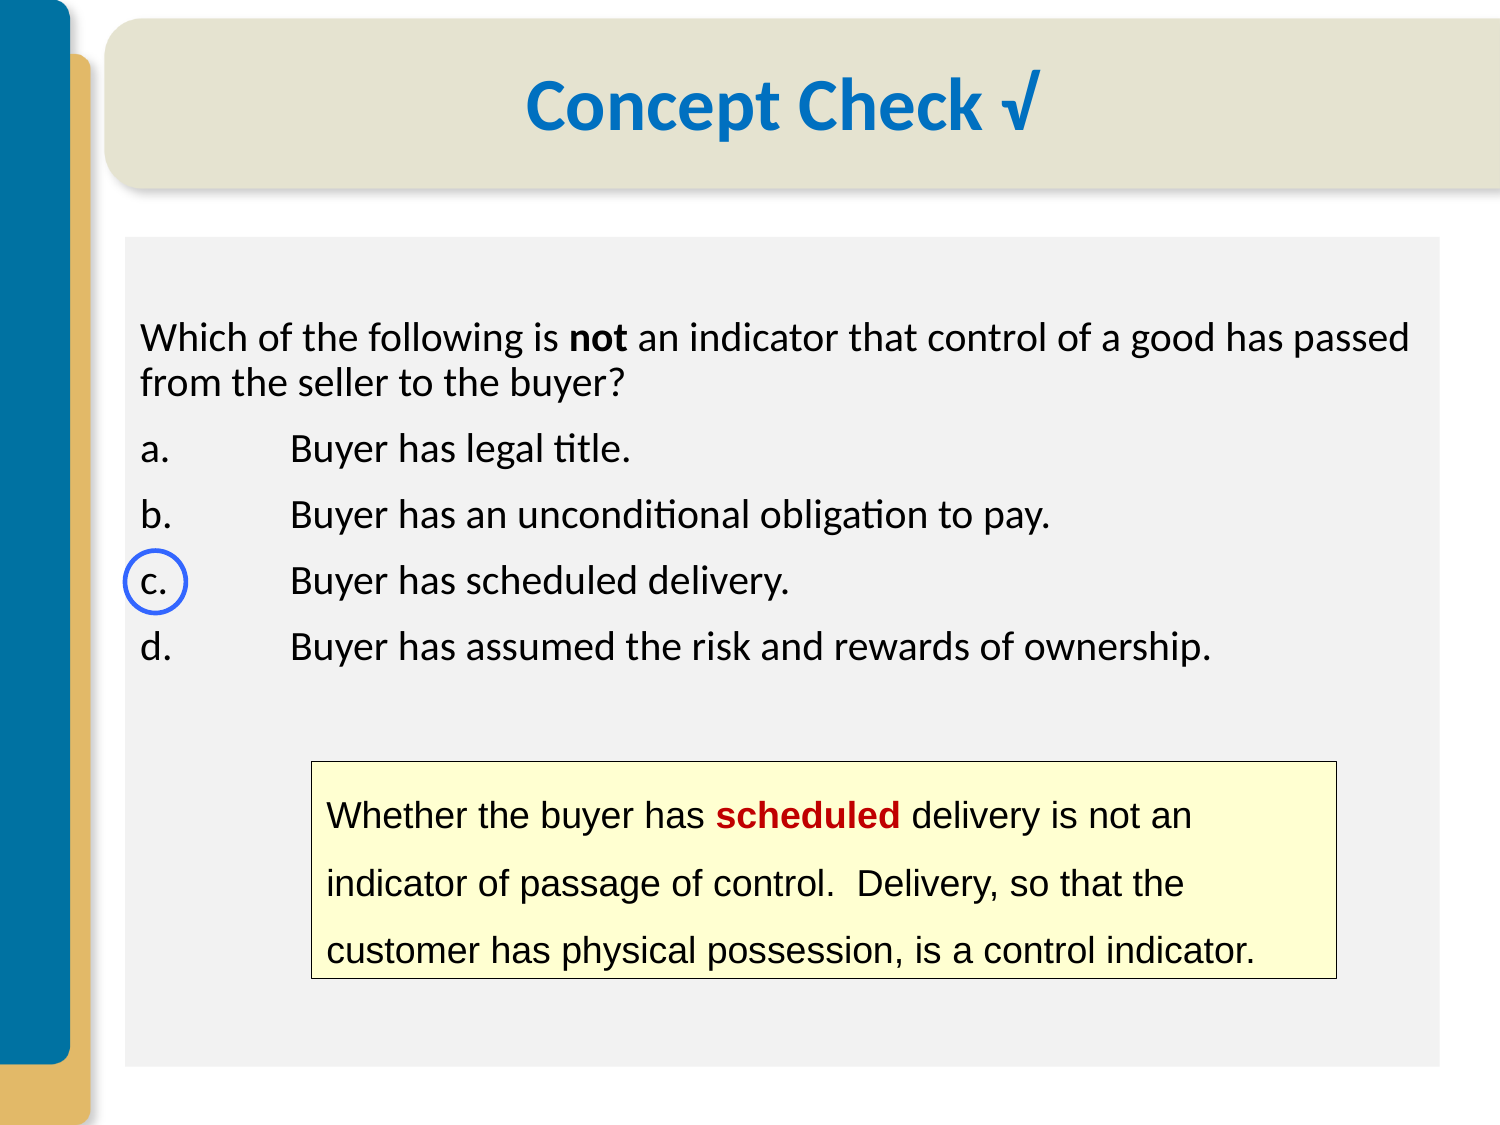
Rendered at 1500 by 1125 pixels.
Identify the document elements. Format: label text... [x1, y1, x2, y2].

text_box Whether the buyer has scheduled delivery is not an indicator of passage of control. Delivery, so that the customer has physical possession, is a control indicator. [311, 761, 1337, 979]
text_box [124, 550, 186, 614]
list Which of the following is not an indicator that control of a good has passed from the seller to the buyer? a. Buyer has legal title. b. Buyer has an unconditional obligation to pay. c. Buyer has scheduled delivery. d. Buyer has assumed the risk and rewards of ownership. [124, 236, 1440, 1067]
title Concept Check √ [124, 28, 1440, 184]
picture [0, 0, 1500, 1125]
